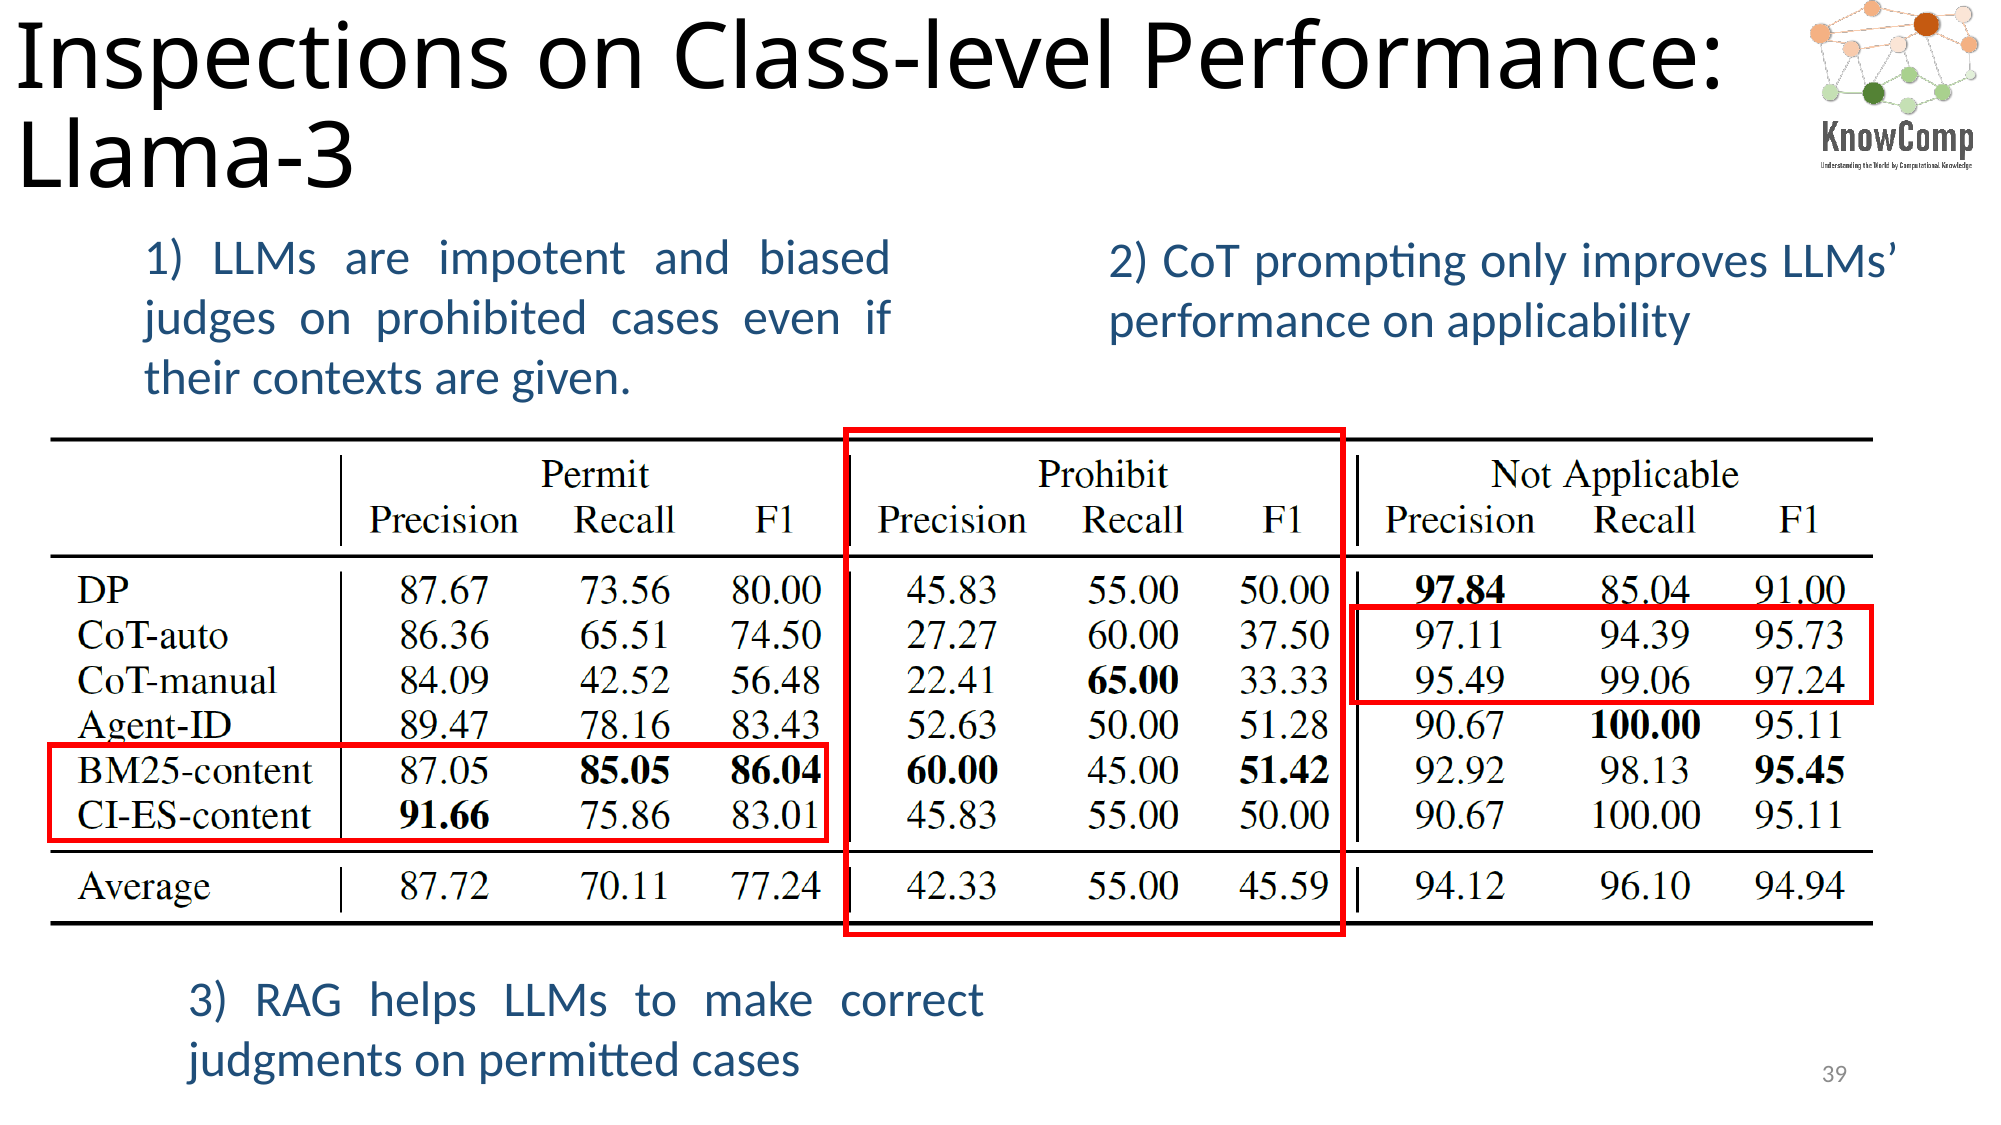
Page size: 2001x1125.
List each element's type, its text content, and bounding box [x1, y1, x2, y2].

text_box 3) RAG helps LLMs to make correct judgments on permitted cases [173, 958, 1000, 1094]
picture [1813, 0, 2000, 185]
slide_number 39 [1412, 1042, 1863, 1103]
title Inspections on Class-level Performance: Llama-3 [0, 0, 1813, 218]
text_box 2) CoT prompting only improves LLMs’ performance on applicability [1093, 219, 1914, 355]
picture [33, 429, 1884, 934]
text_box 1) LLMs are impotent and biased judges on prohibited cases even if their contexts are given. [129, 217, 907, 413]
